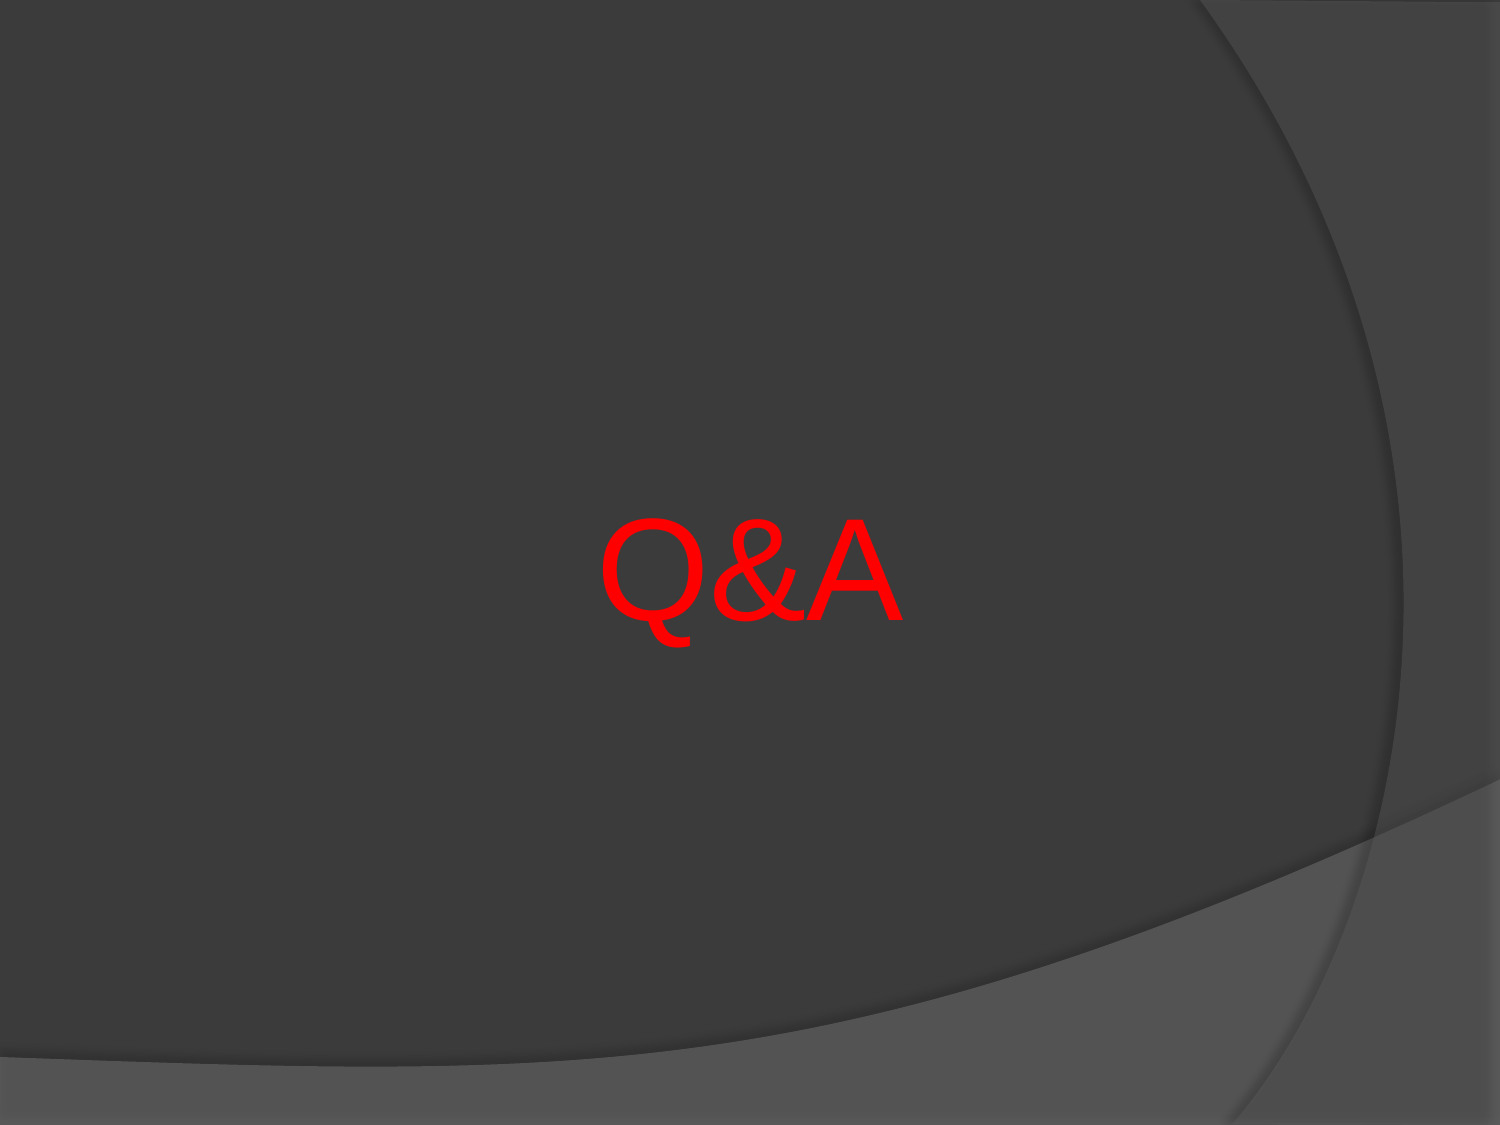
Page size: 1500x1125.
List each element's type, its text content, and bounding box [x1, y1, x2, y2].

title Q&A [0, 0, 1500, 1125]
